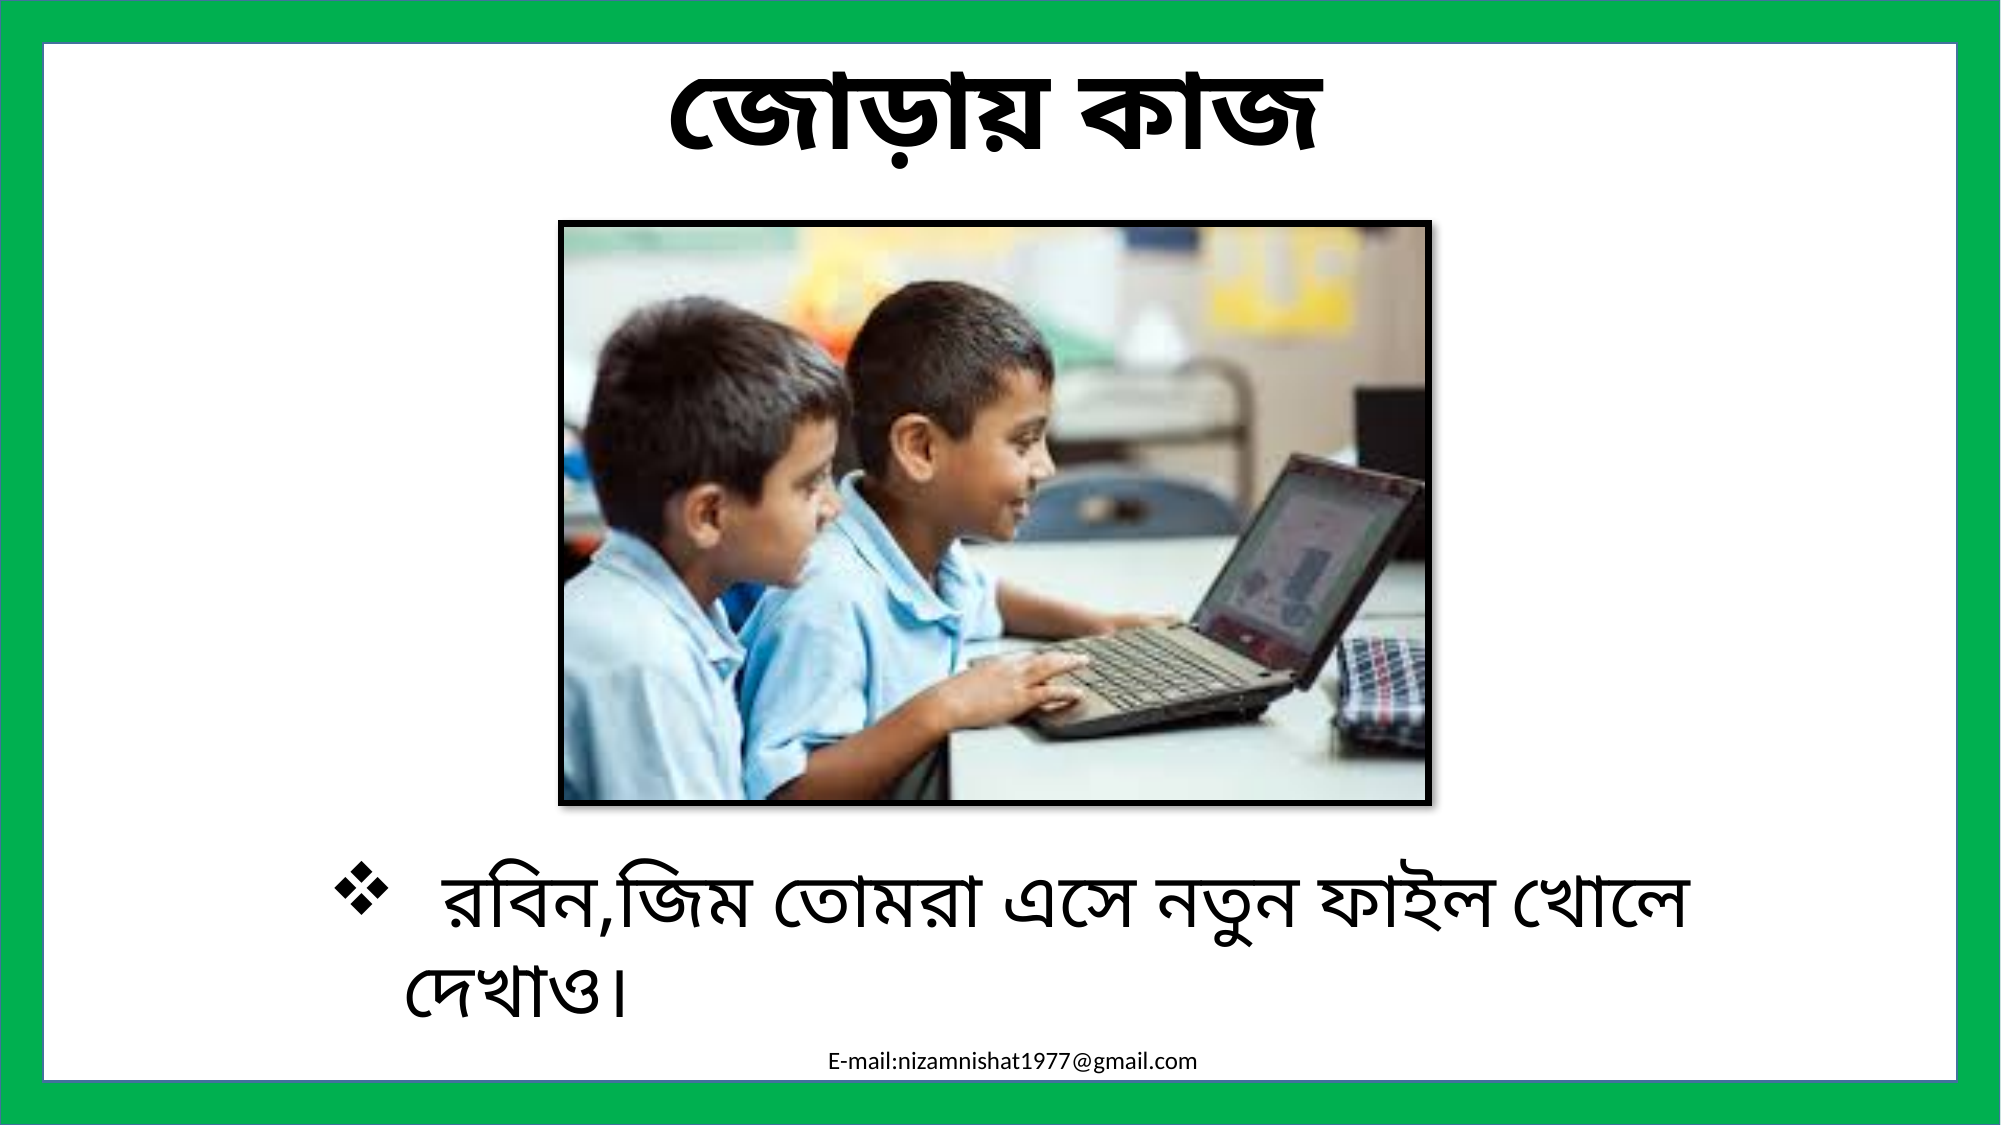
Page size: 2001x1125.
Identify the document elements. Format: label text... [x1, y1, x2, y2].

text_box জোড়ায় কাজ [651, 29, 1338, 180]
picture [563, 226, 1426, 800]
text_box রবিন,জিম তোমরা এসে নতুন ফাইল খোলে দেখাও। [314, 845, 1712, 1041]
